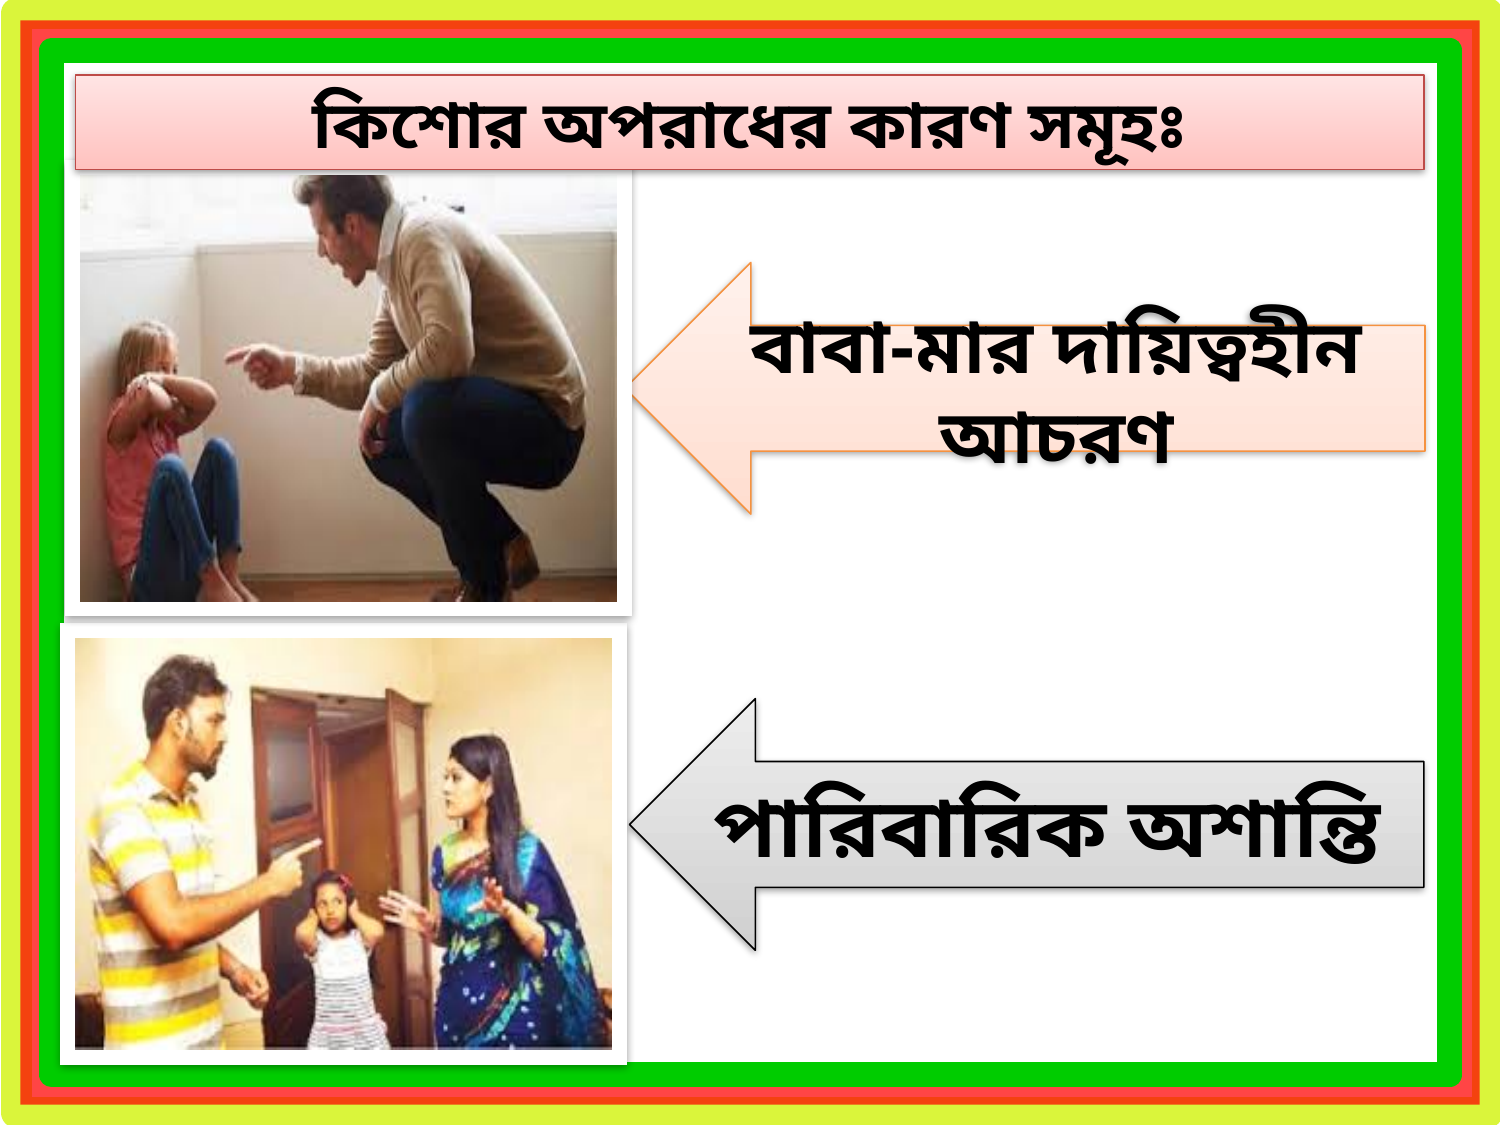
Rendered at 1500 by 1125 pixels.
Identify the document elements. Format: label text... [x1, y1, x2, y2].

text_box কিশোর অপরাধের কারণ সমূহঃ [75, 74, 1425, 170]
text_box বাবা-মার দায়িত্বহীন আচরণ [637, 261, 1426, 515]
picture [74, 637, 613, 1051]
text_box পারিবারিক অশান্তি [633, 697, 1425, 952]
picture [79, 174, 618, 602]
